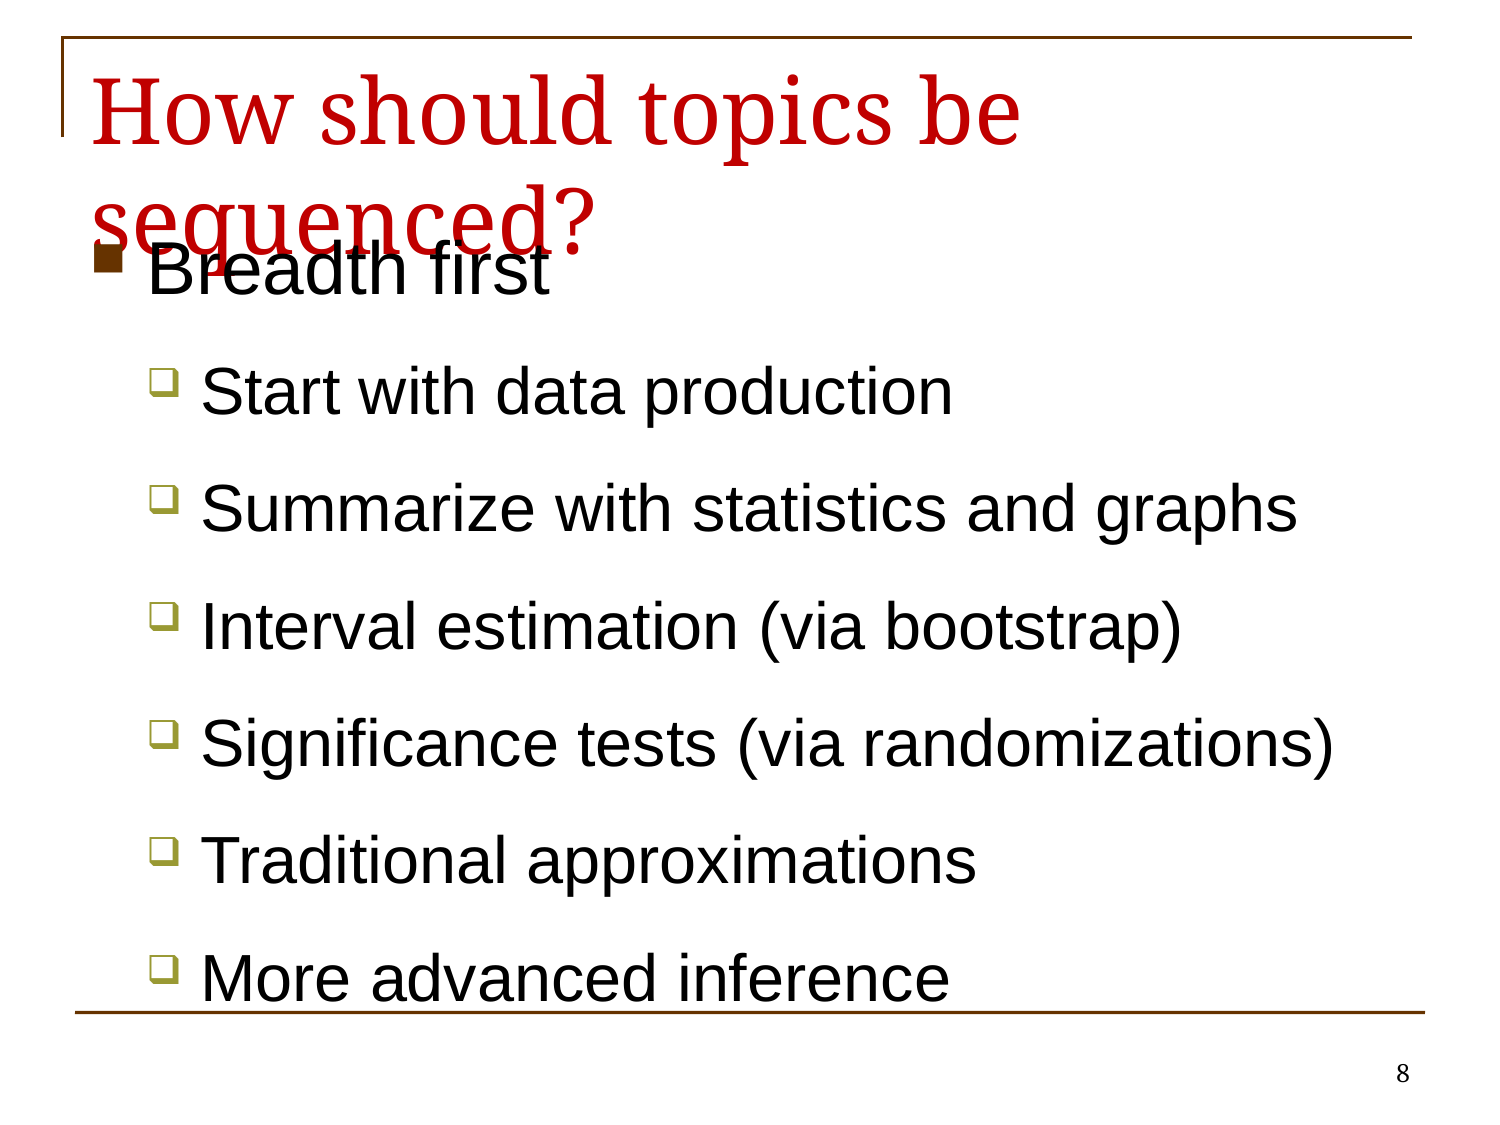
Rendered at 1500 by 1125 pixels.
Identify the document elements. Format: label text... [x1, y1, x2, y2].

slide_number 8 [1074, 1023, 1426, 1100]
list Breadth first Start with data production Summarize with statistics and graphs Interval estimation (via bootstrap) Significance tests (via randomizations) Traditional approximations More advanced inference [75, 212, 1425, 956]
title How should topics be sequenced? [75, 45, 1425, 212]
